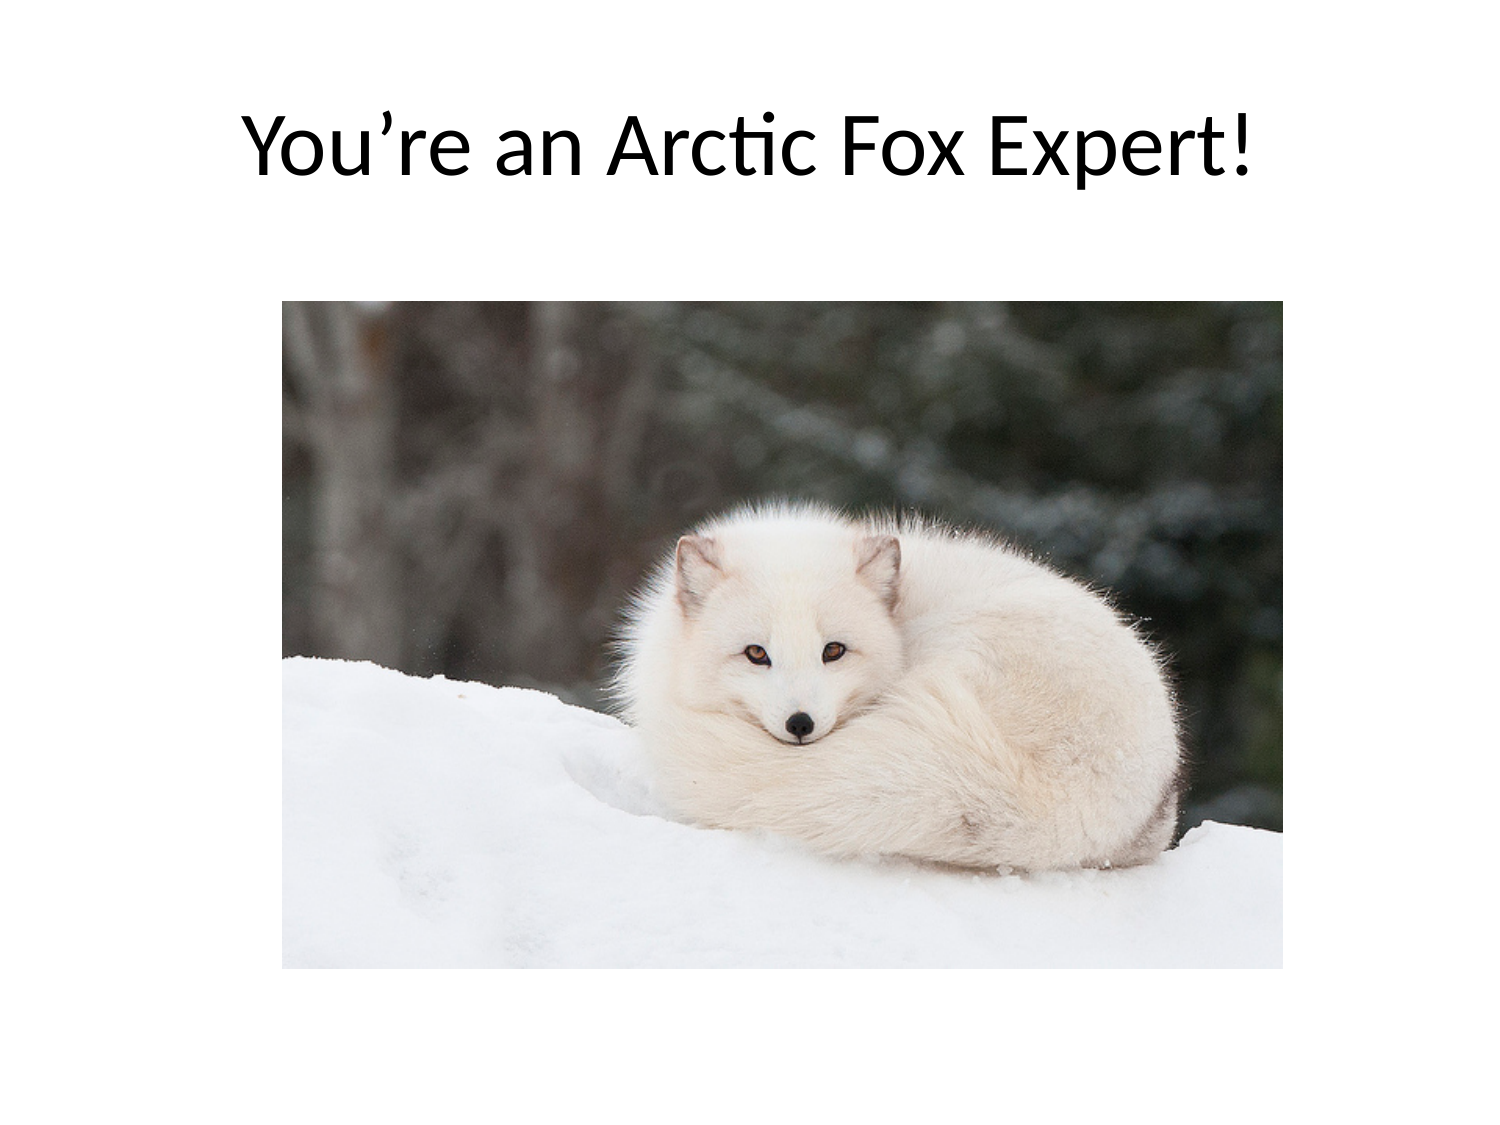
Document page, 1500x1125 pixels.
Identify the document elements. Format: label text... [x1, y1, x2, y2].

title You’re an Arctic Fox Expert! [75, 45, 1425, 233]
picture [282, 300, 1283, 969]
